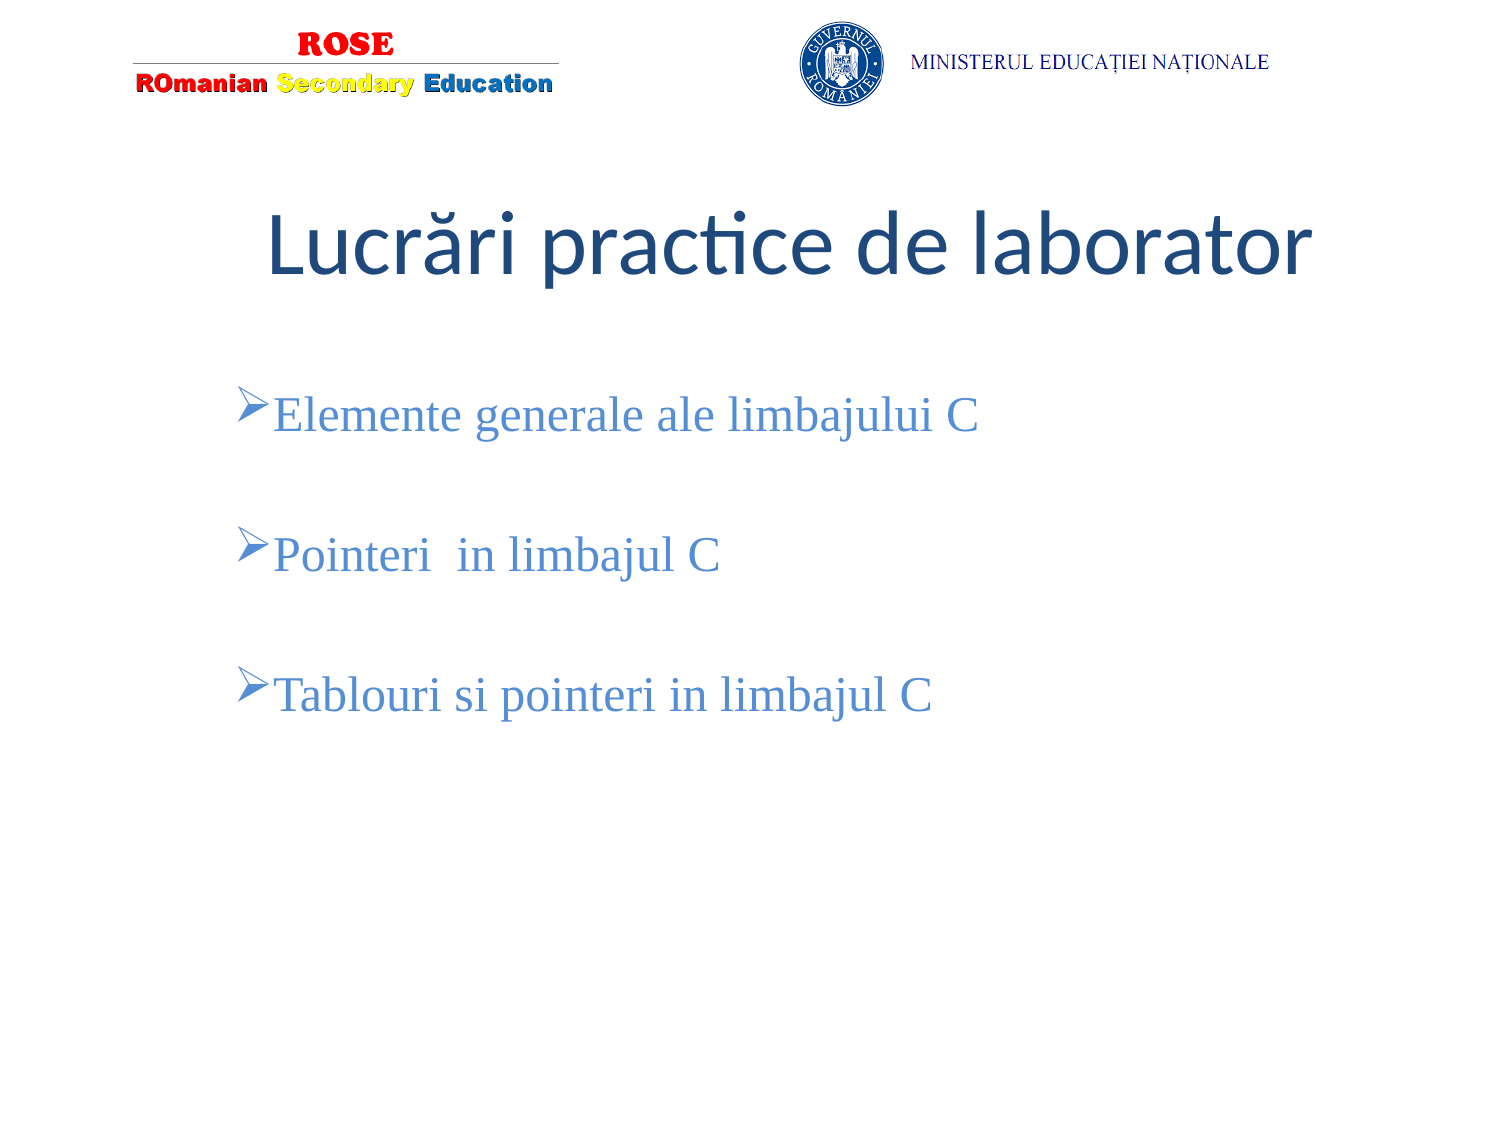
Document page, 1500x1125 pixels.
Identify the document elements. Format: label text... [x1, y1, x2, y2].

picture [123, 27, 575, 100]
subtitle Elemente generale ale limbajului C Pointeri in limbajul C Tablouri si pointeri in limbajul C [218, 373, 1500, 1059]
picture [791, 14, 1273, 112]
title Lucrări practice de laborator [153, 116, 1429, 358]
